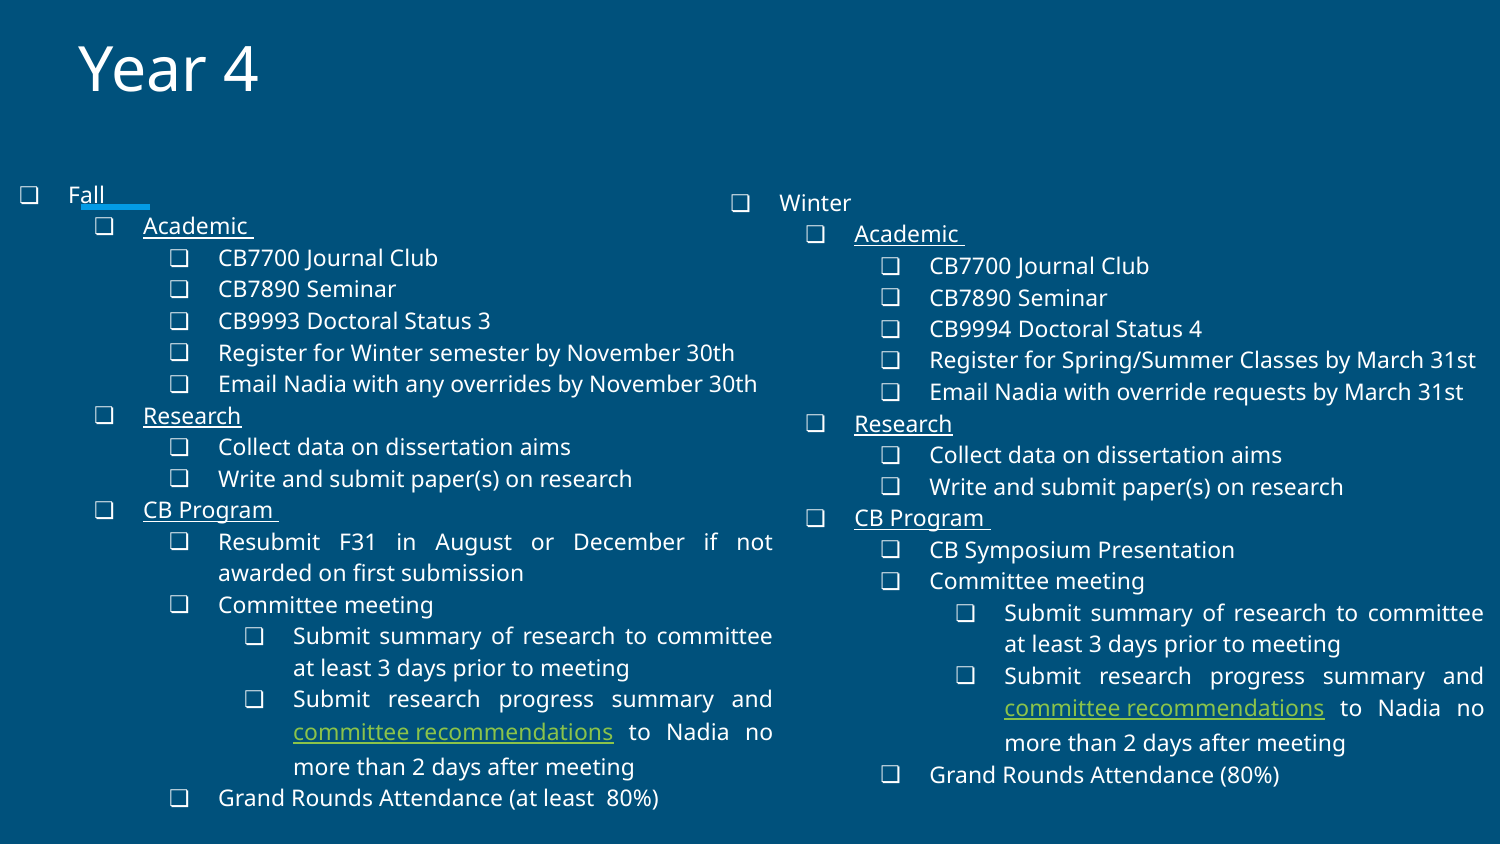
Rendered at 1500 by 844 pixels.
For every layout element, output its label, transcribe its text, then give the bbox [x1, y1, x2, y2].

picture [385, 731, 394, 736]
list Fall Academic CB7700 Journal Club CB7890 Seminar CB9993 Doctoral Status 3 Register for Winter semester by November 30th Email Nadia with any overrides by November 30th Research Collect data on dissertation aims Write and submit paper(s) on research CB Program Resubmit F31 in August or December if not awarded on first submission Committee meeting Submit summary of research to committee at least 3 days prior to meeting Submit research progress summary and committee recommendations to Nadia no more than 2 days after meeting Grand Rounds Attendance (at least 80%) [0, 161, 789, 667]
picture [588, 792, 593, 804]
picture [531, 792, 536, 804]
picture [1095, 742, 1101, 750]
picture [328, 667, 337, 673]
picture [521, 796, 526, 804]
picture [568, 765, 577, 771]
picture [1203, 773, 1212, 779]
picture [1433, 707, 1439, 715]
picture [1080, 702, 1085, 714]
picture [507, 731, 516, 736]
picture [422, 697, 432, 704]
picture [502, 761, 507, 774]
picture [1051, 742, 1060, 748]
picture [1204, 741, 1209, 750]
picture [1342, 702, 1347, 714]
picture [439, 697, 444, 706]
picture [581, 765, 590, 771]
picture [1115, 769, 1120, 781]
picture [1162, 741, 1167, 749]
list Winter Academic CB7700 Journal Club CB7890 Seminar CB9994 Doctoral Status 4 Register for Spring/Summer Classes by March 31st Email Nadia with override requests by March 31st Research Collect data on dissertation aims Write and submit paper(s) on research CB Program CB Symposium Presentation Committee meeting Submit summary of research to committee at least 3 days prior to meeting Submit research progress summary and committee recommendations to Nadia no more than 2 days after meeting Grand Rounds Attendance (80%) [689, 169, 1500, 675]
picture [685, 697, 690, 705]
picture [669, 724, 673, 739]
picture [1279, 741, 1289, 748]
picture [1305, 738, 1311, 749]
picture [249, 796, 254, 804]
picture [510, 761, 515, 773]
picture [1272, 675, 1281, 680]
picture [377, 727, 382, 738]
picture [562, 727, 566, 737]
picture [563, 667, 572, 672]
picture [396, 794, 401, 803]
picture [594, 762, 600, 773]
picture [404, 792, 409, 804]
picture [369, 728, 374, 736]
picture [1088, 703, 1093, 714]
picture [1260, 770, 1266, 780]
picture [412, 796, 421, 802]
picture [1168, 773, 1173, 781]
picture [1230, 742, 1239, 748]
picture [1388, 700, 1392, 715]
picture [492, 797, 501, 803]
picture [551, 797, 560, 803]
picture [1380, 700, 1384, 715]
picture [1137, 707, 1147, 711]
picture [1109, 707, 1119, 711]
picture [689, 730, 694, 739]
picture [1214, 735, 1226, 750]
picture [339, 765, 349, 772]
title Year 4 [63, 6, 1437, 119]
picture [737, 697, 742, 706]
picture [722, 730, 727, 738]
picture [677, 724, 681, 739]
picture [1110, 675, 1119, 681]
picture [576, 667, 585, 672]
picture [630, 727, 636, 738]
picture [457, 796, 462, 804]
picture [399, 698, 408, 704]
picture [1005, 767, 1012, 782]
picture [1096, 707, 1106, 711]
picture [426, 731, 435, 736]
picture [561, 698, 570, 704]
picture [1070, 739, 1075, 748]
picture [358, 762, 364, 773]
picture [364, 695, 369, 704]
picture [567, 797, 573, 805]
picture [1273, 704, 1278, 712]
picture [398, 731, 408, 735]
picture [1134, 675, 1143, 681]
picture [492, 766, 498, 774]
picture [294, 790, 301, 805]
picture [451, 765, 456, 774]
picture [518, 765, 528, 772]
picture [344, 667, 350, 675]
picture [1218, 707, 1228, 711]
picture [1107, 769, 1112, 781]
picture [1292, 741, 1302, 748]
picture [1123, 773, 1133, 780]
